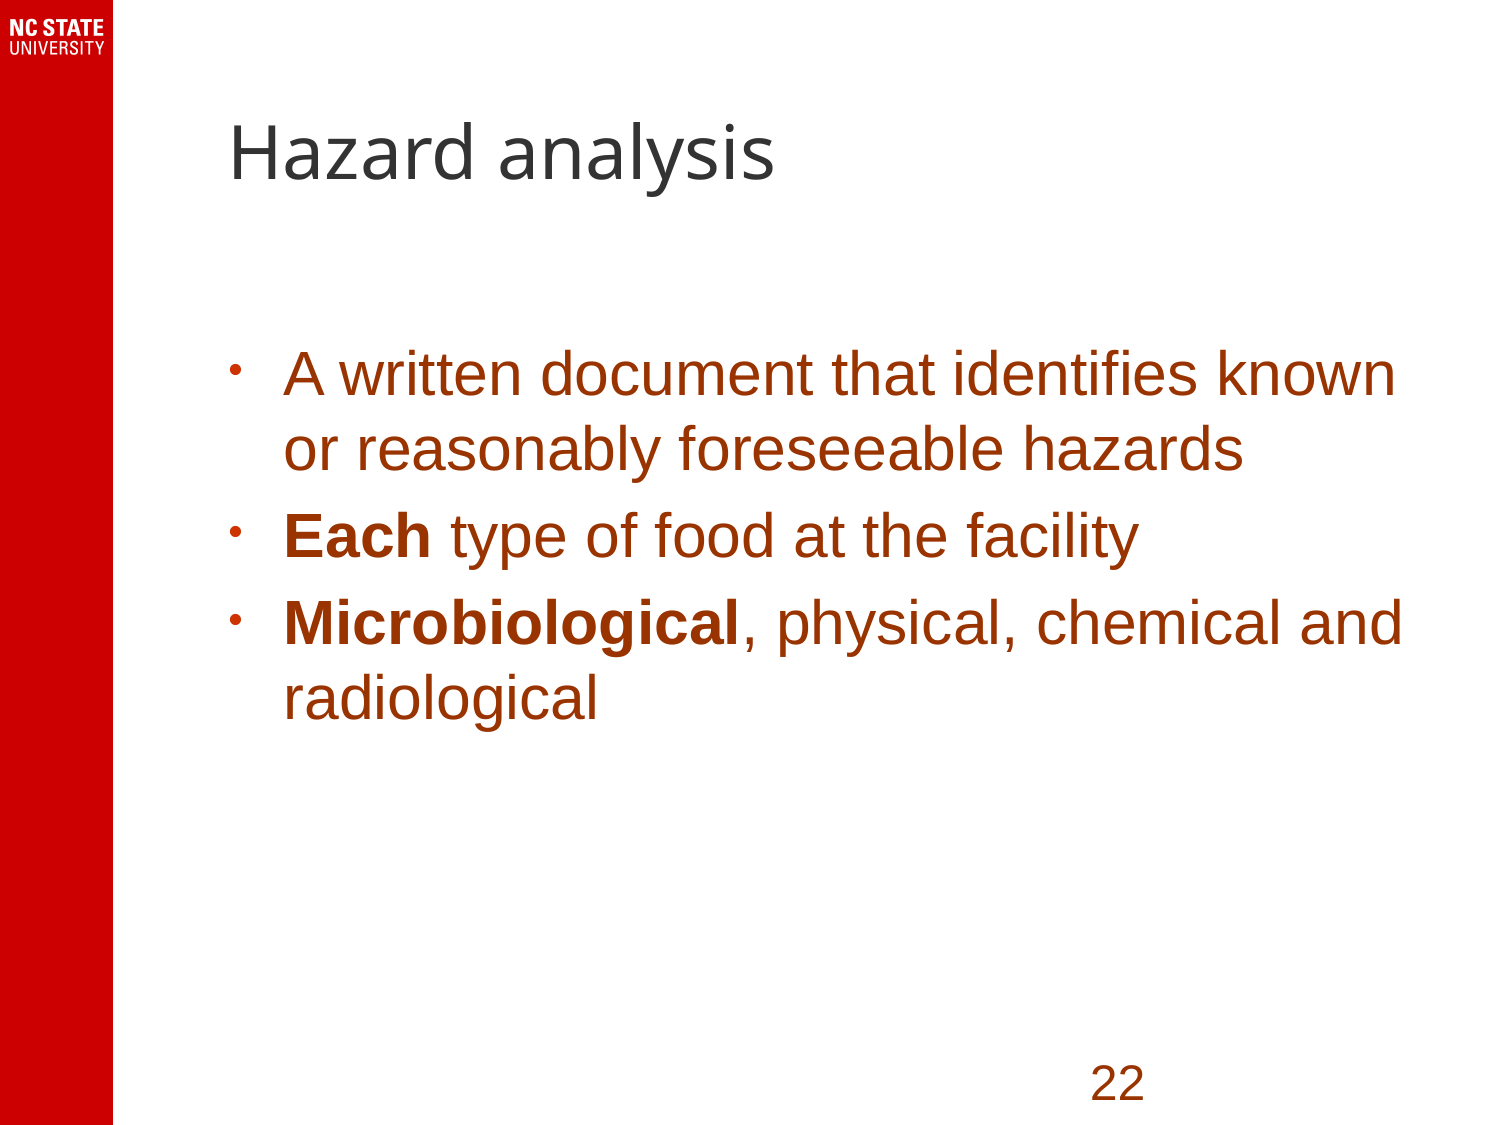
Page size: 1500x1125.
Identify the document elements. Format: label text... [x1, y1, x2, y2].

list A written document that identifies known or reasonably foreseeable hazards Each type of food at the facility Microbiological, physical, chemical and radiological [212, 324, 1463, 888]
title Hazard analysis [212, 75, 1213, 225]
slide_number 22 [1074, 1042, 1425, 1103]
picture [0, 0, 113, 1125]
